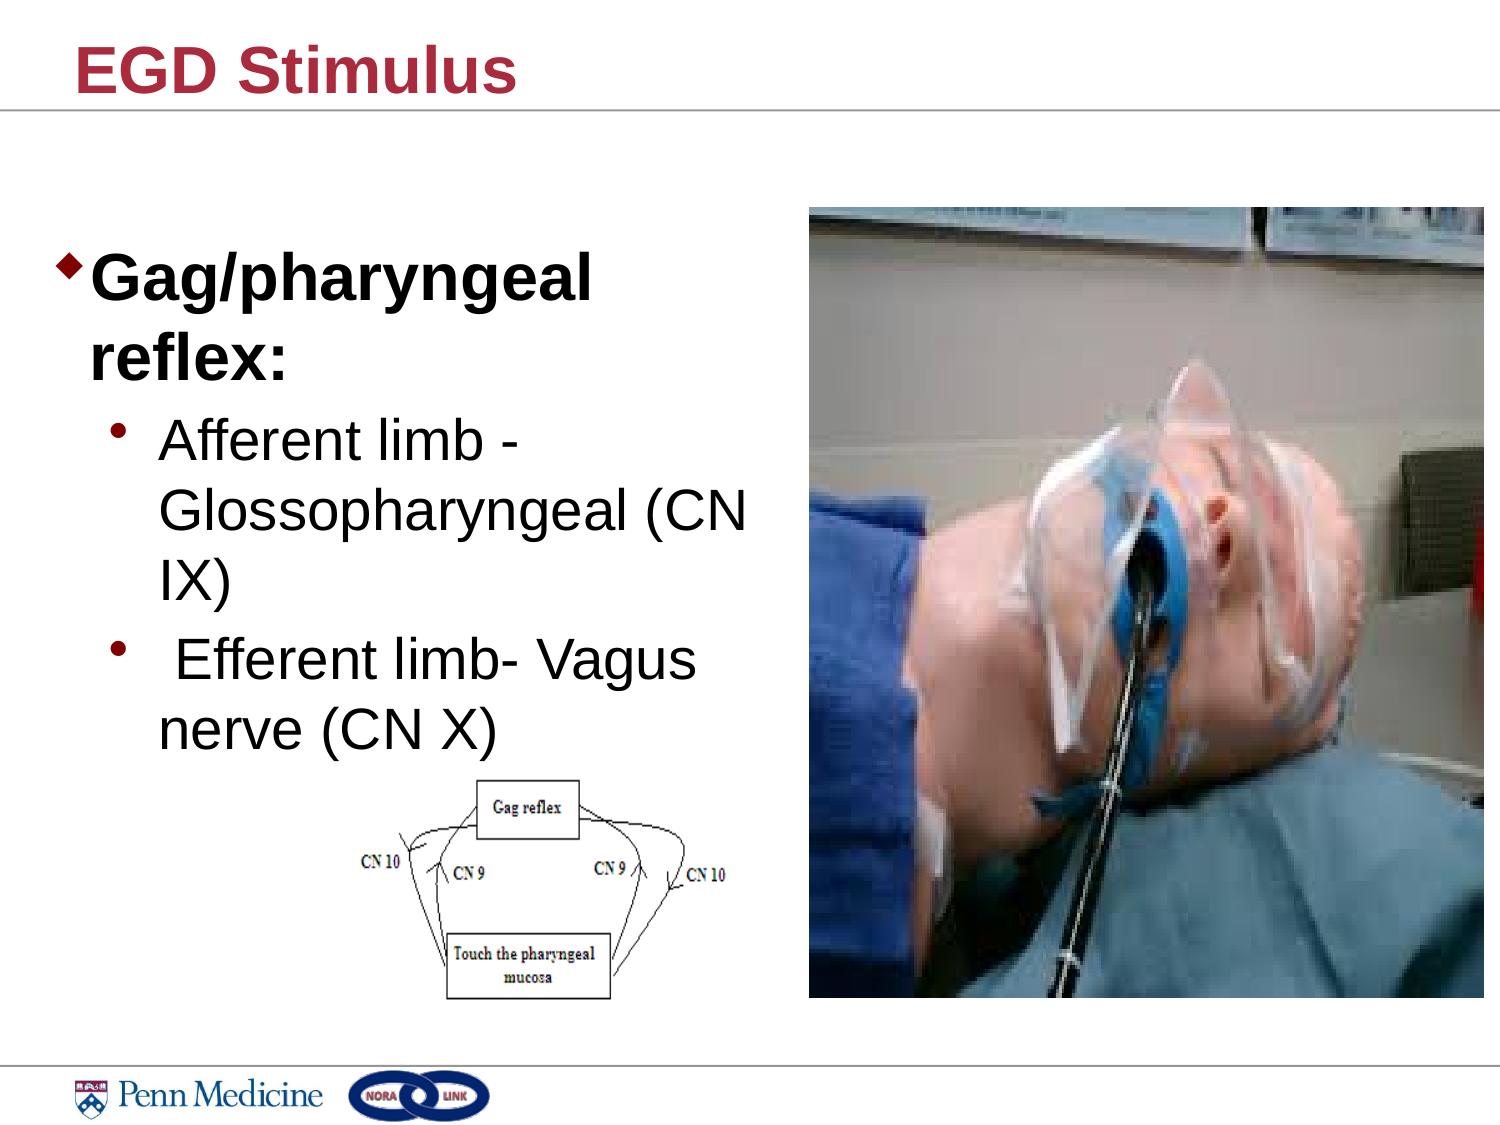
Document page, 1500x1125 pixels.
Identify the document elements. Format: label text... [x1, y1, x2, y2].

picture [69, 1076, 331, 1121]
title EGD Stimulus [74, 14, 1473, 107]
picture [348, 1070, 490, 1122]
picture [358, 772, 733, 1029]
list Gag/pharyngeal reflex: Afferent limb -Glossopharyngeal (CN IX) Efferent limb- Vagus nerve (CN X) [50, 218, 760, 966]
picture [809, 207, 1484, 999]
